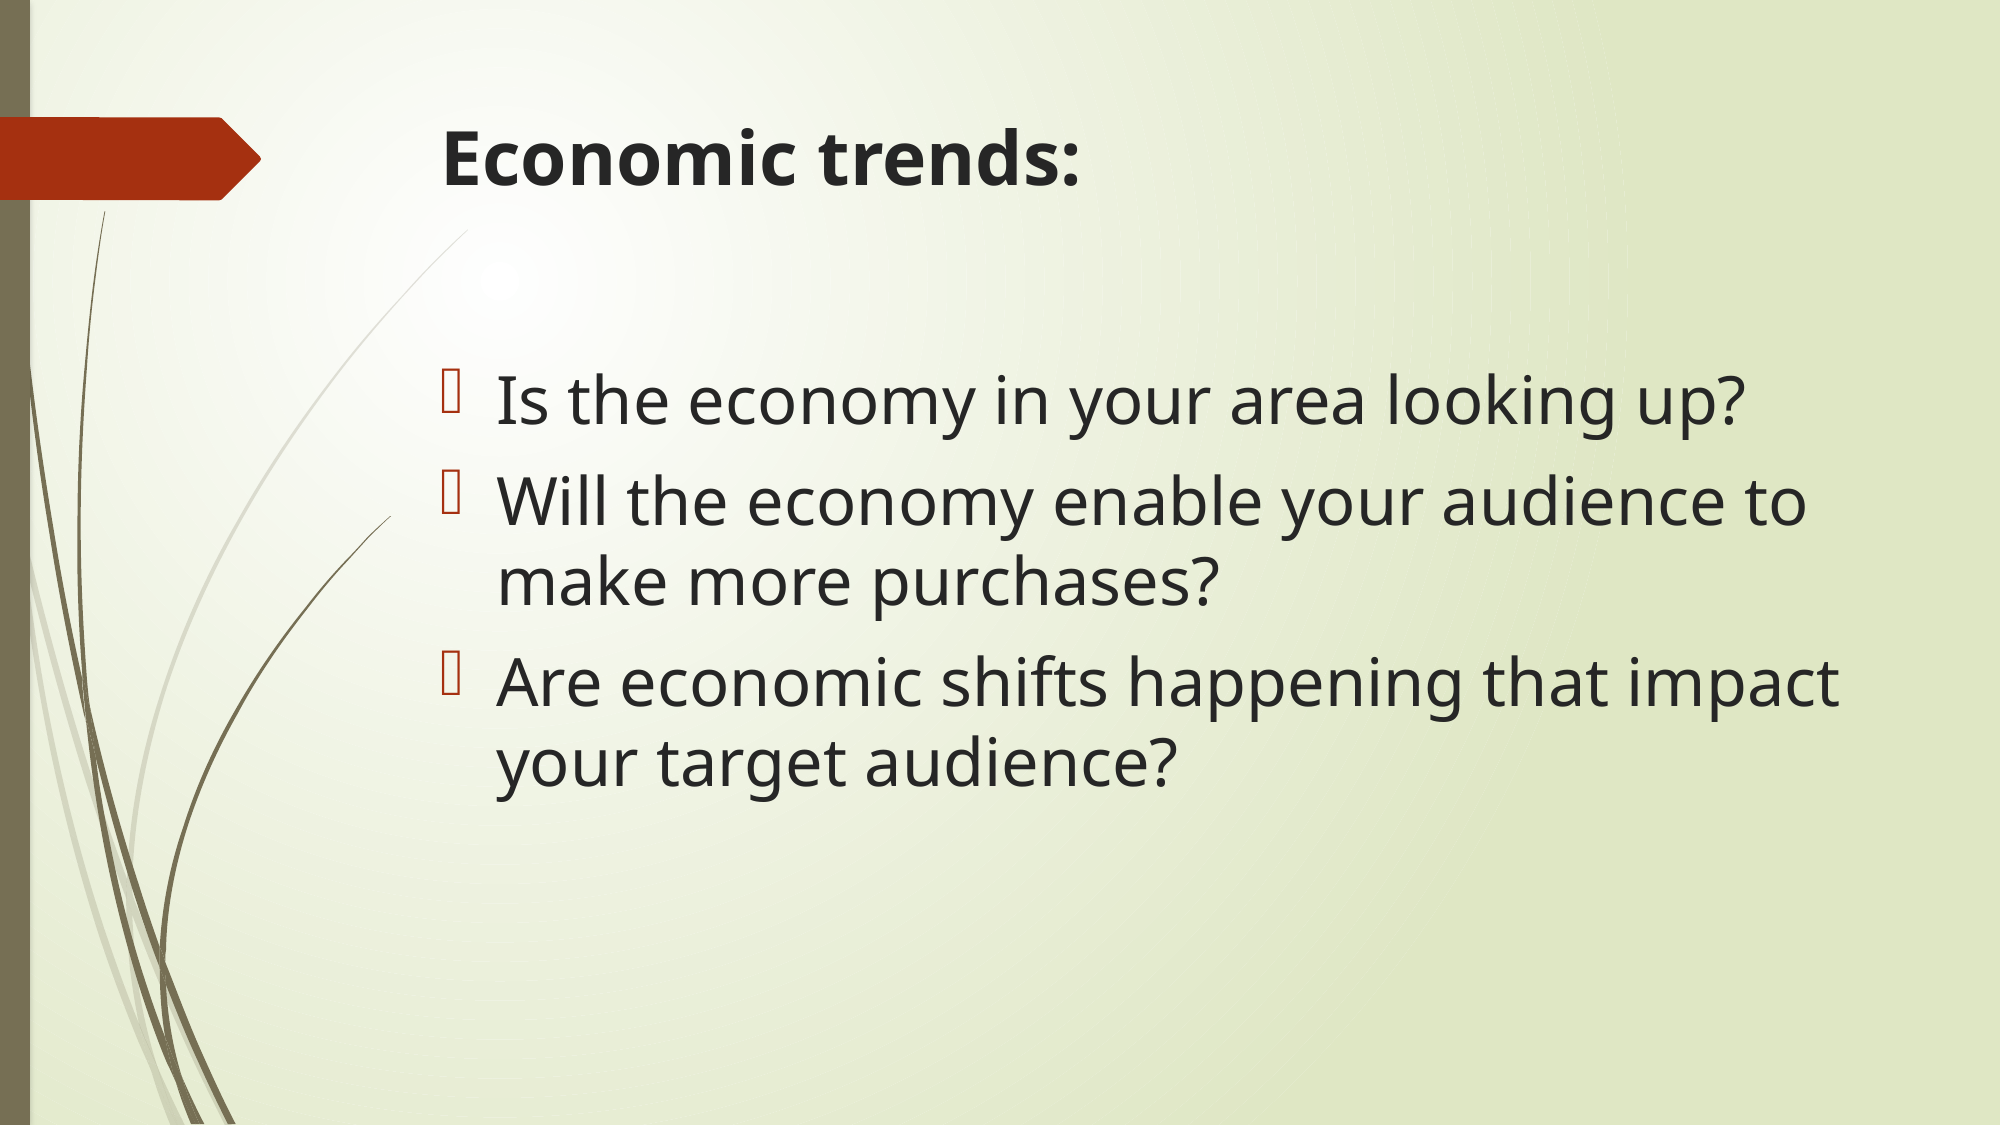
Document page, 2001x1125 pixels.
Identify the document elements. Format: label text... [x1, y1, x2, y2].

list Is the economy in your area looking up? Will the economy enable your audience to make more purchases? Are economic shifts happening that impact your target audience? [424, 350, 1888, 970]
title Economic trends: [425, 102, 1888, 313]
